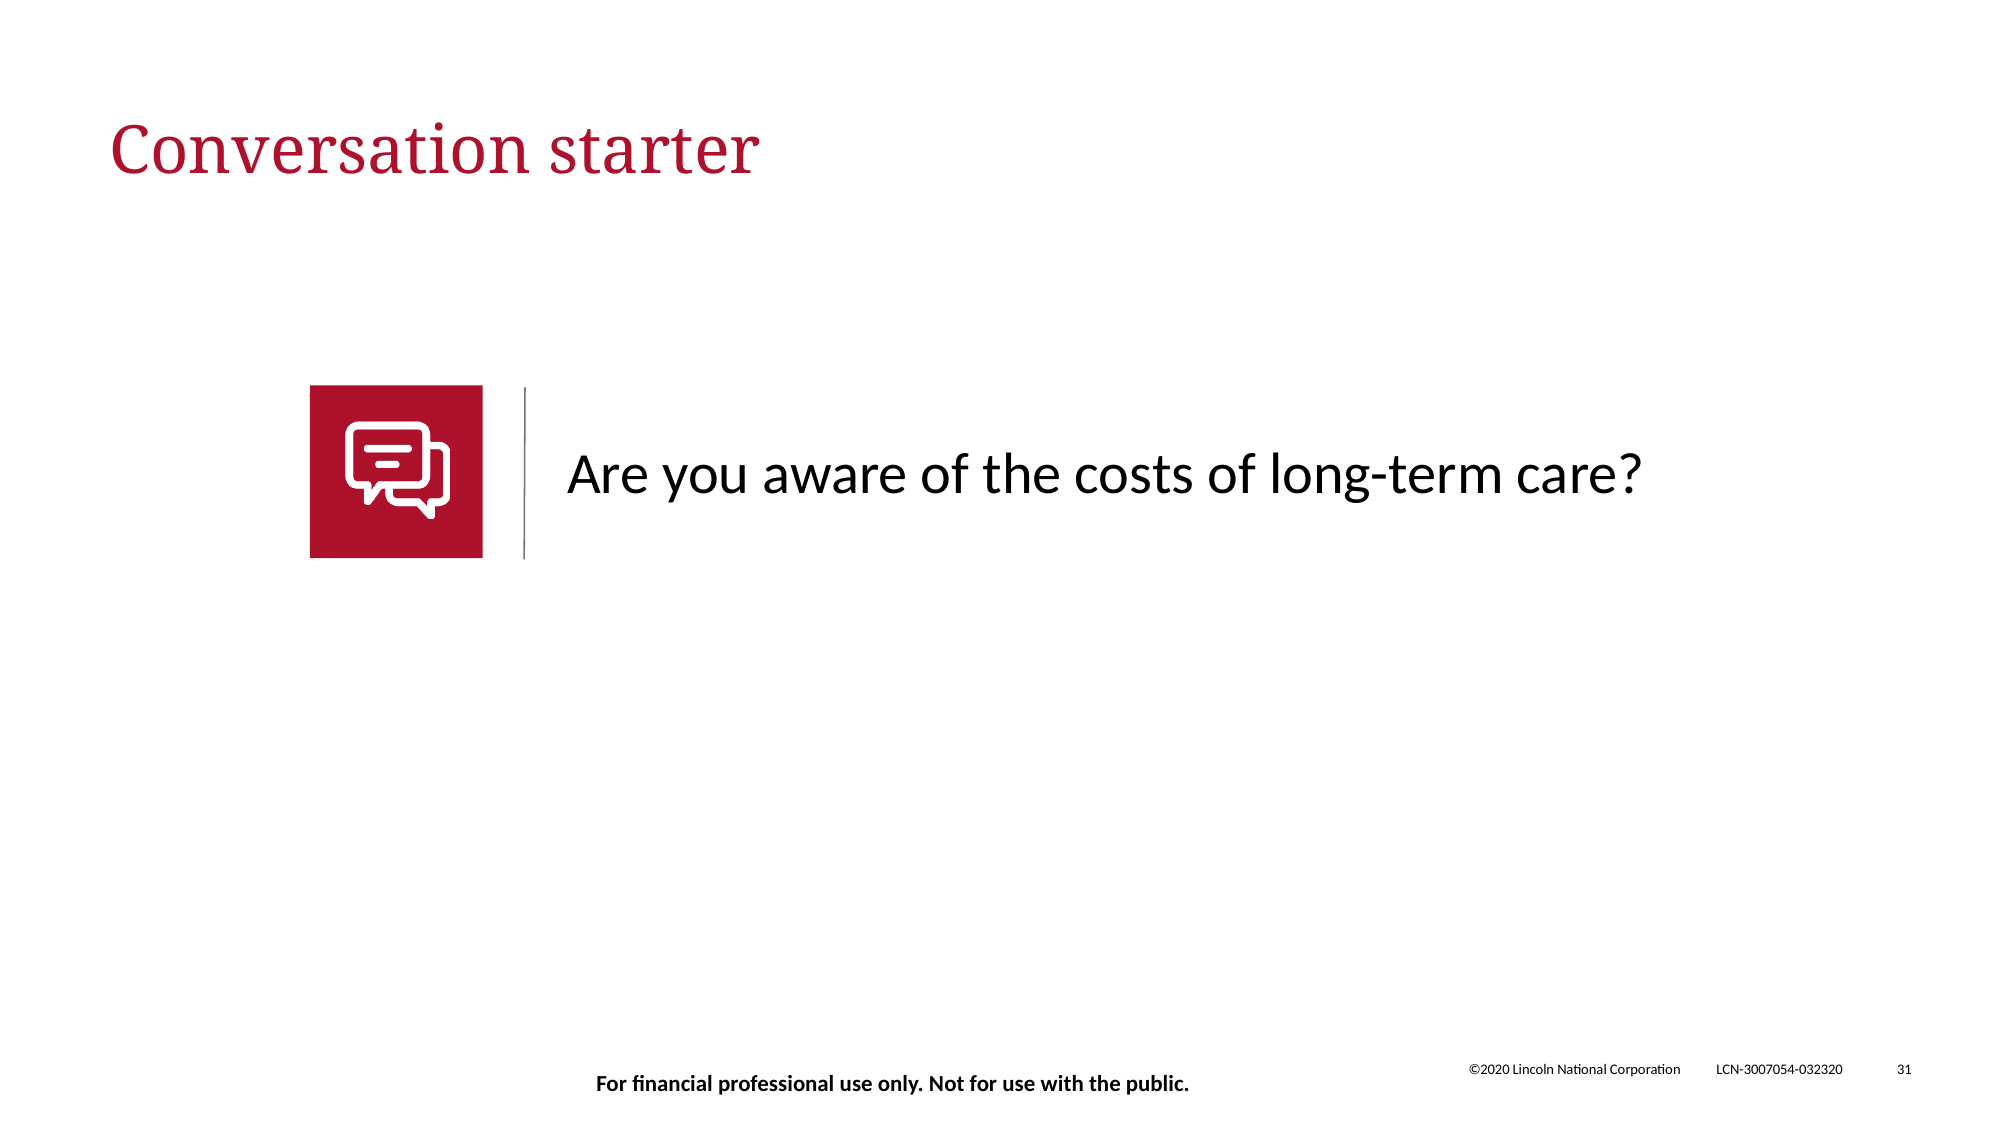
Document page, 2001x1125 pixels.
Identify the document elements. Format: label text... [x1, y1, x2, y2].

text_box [309, 385, 483, 559]
text_box Conversation starter [94, 99, 1906, 186]
text_box Are you aware of the costs of long-term care? [567, 435, 1712, 506]
